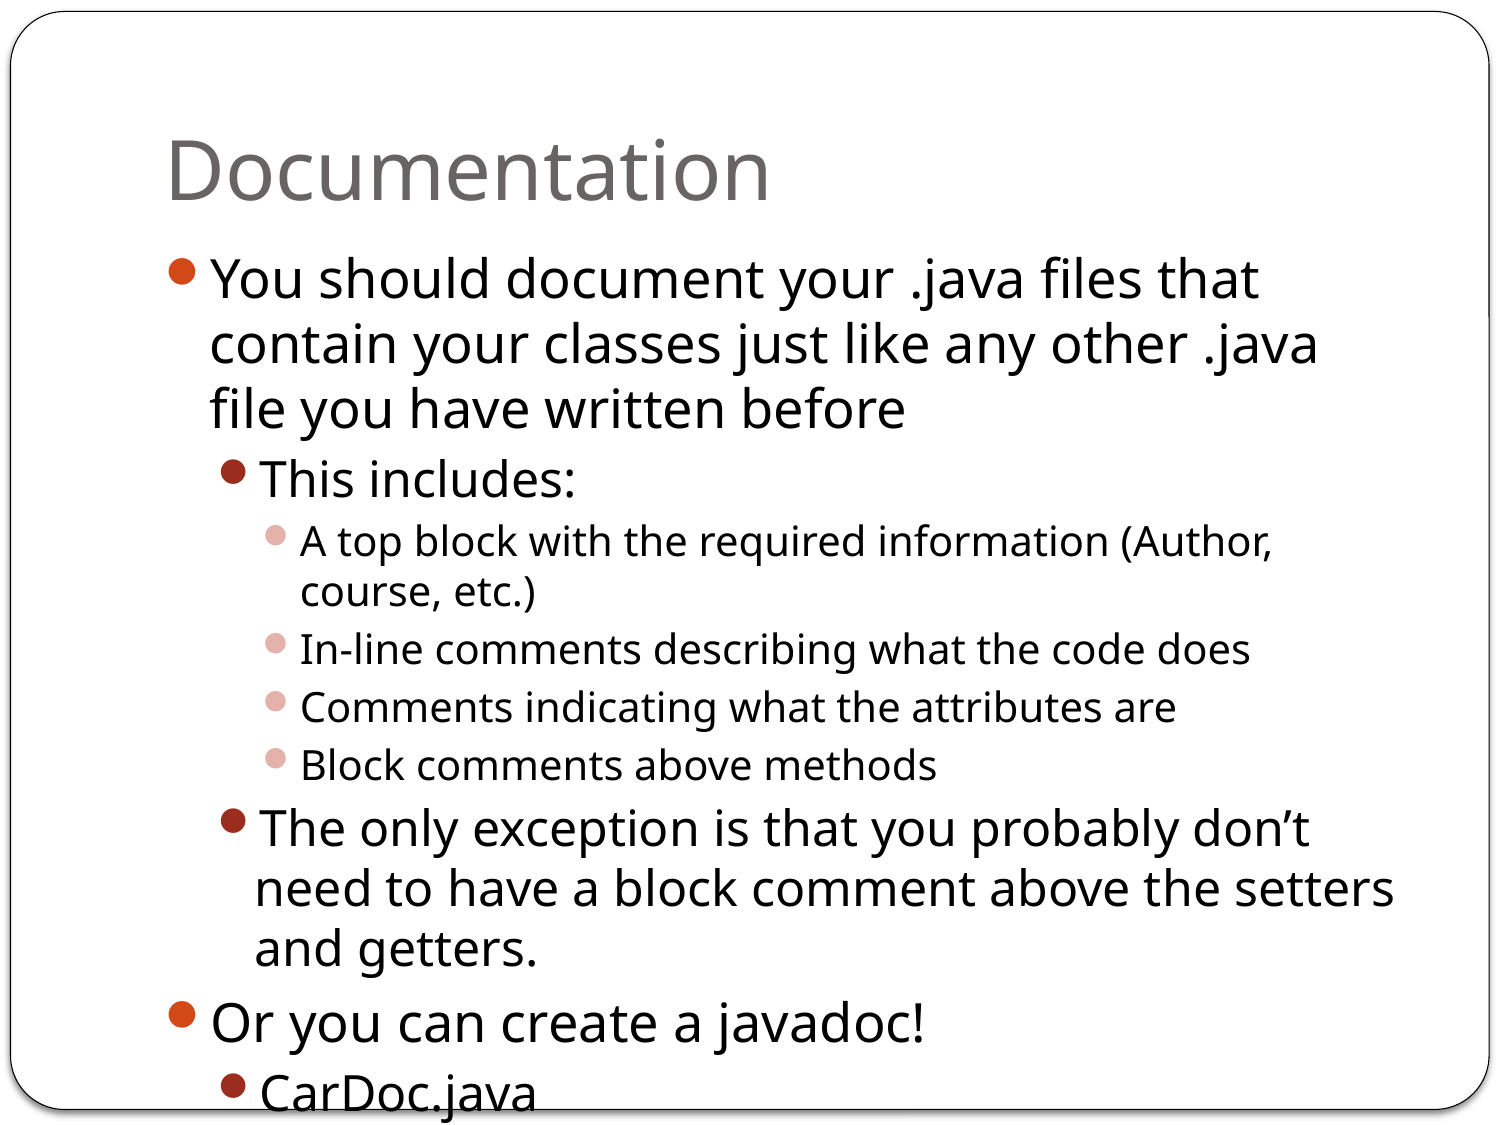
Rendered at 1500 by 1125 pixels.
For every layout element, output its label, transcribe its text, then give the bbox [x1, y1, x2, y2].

title Documentation [150, 45, 1425, 233]
list You should document your .java files that contain your classes just like any other .java file you have written before This includes: A top block with the required information (Author, course, etc.) In-line comments describing what the code does Comments indicating what the attributes are Block comments above methods The only exception is that you probably don’t need to have a block comment above the setters and getters. Or you can create a javadoc! CarDoc.java [150, 237, 1425, 988]
